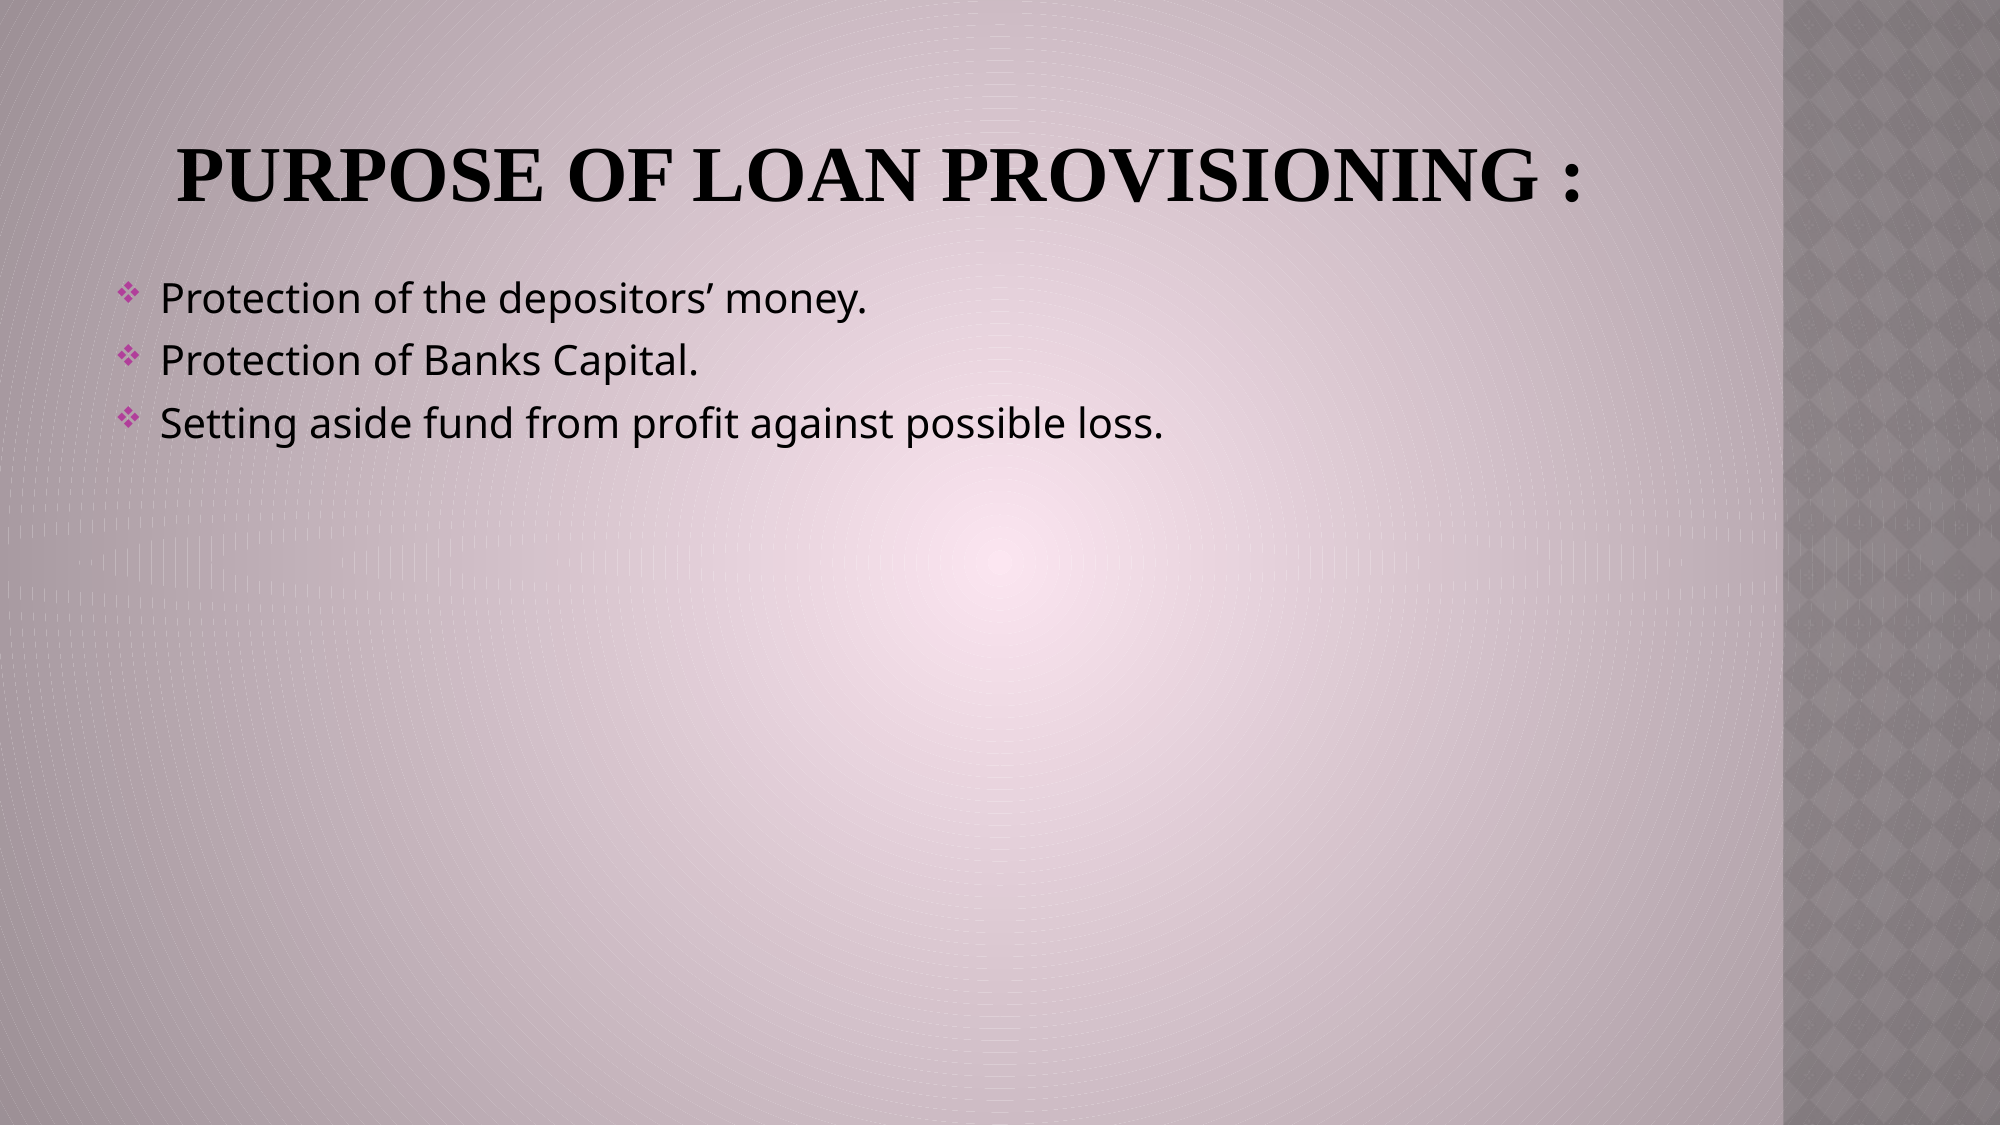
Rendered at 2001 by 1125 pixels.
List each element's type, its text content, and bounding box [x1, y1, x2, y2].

title Purpose of loan provisioning : [99, 52, 1684, 240]
list Protection of the depositors’ money. Protection of Banks Capital. Setting aside fund from profit against possible loss. [99, 264, 1684, 1059]
